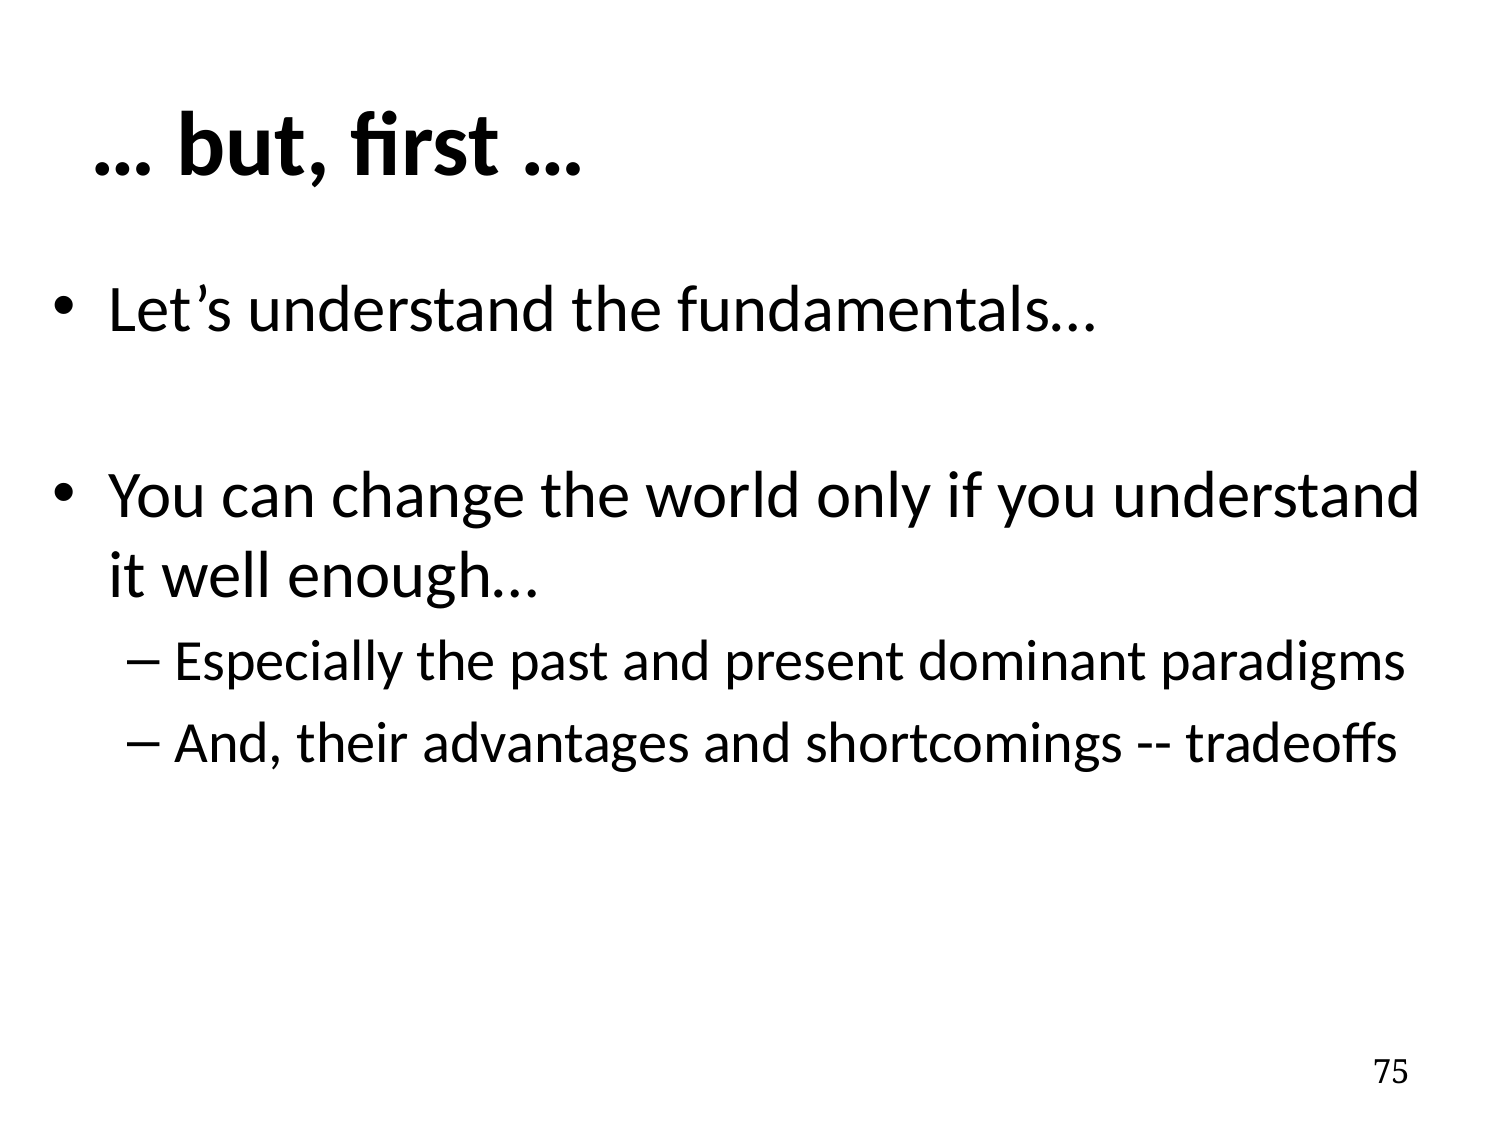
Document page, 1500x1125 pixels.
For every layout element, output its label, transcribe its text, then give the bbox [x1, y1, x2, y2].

slide_number 75 [1074, 1042, 1425, 1103]
title … but, first … [75, 45, 1425, 163]
list Let’s understand the fundamentals… You can change the world only if you understand it well enough… Especially the past and present dominant paradigms And, their advantages and shortcomings -- tradeoffs [37, 163, 1450, 1016]
